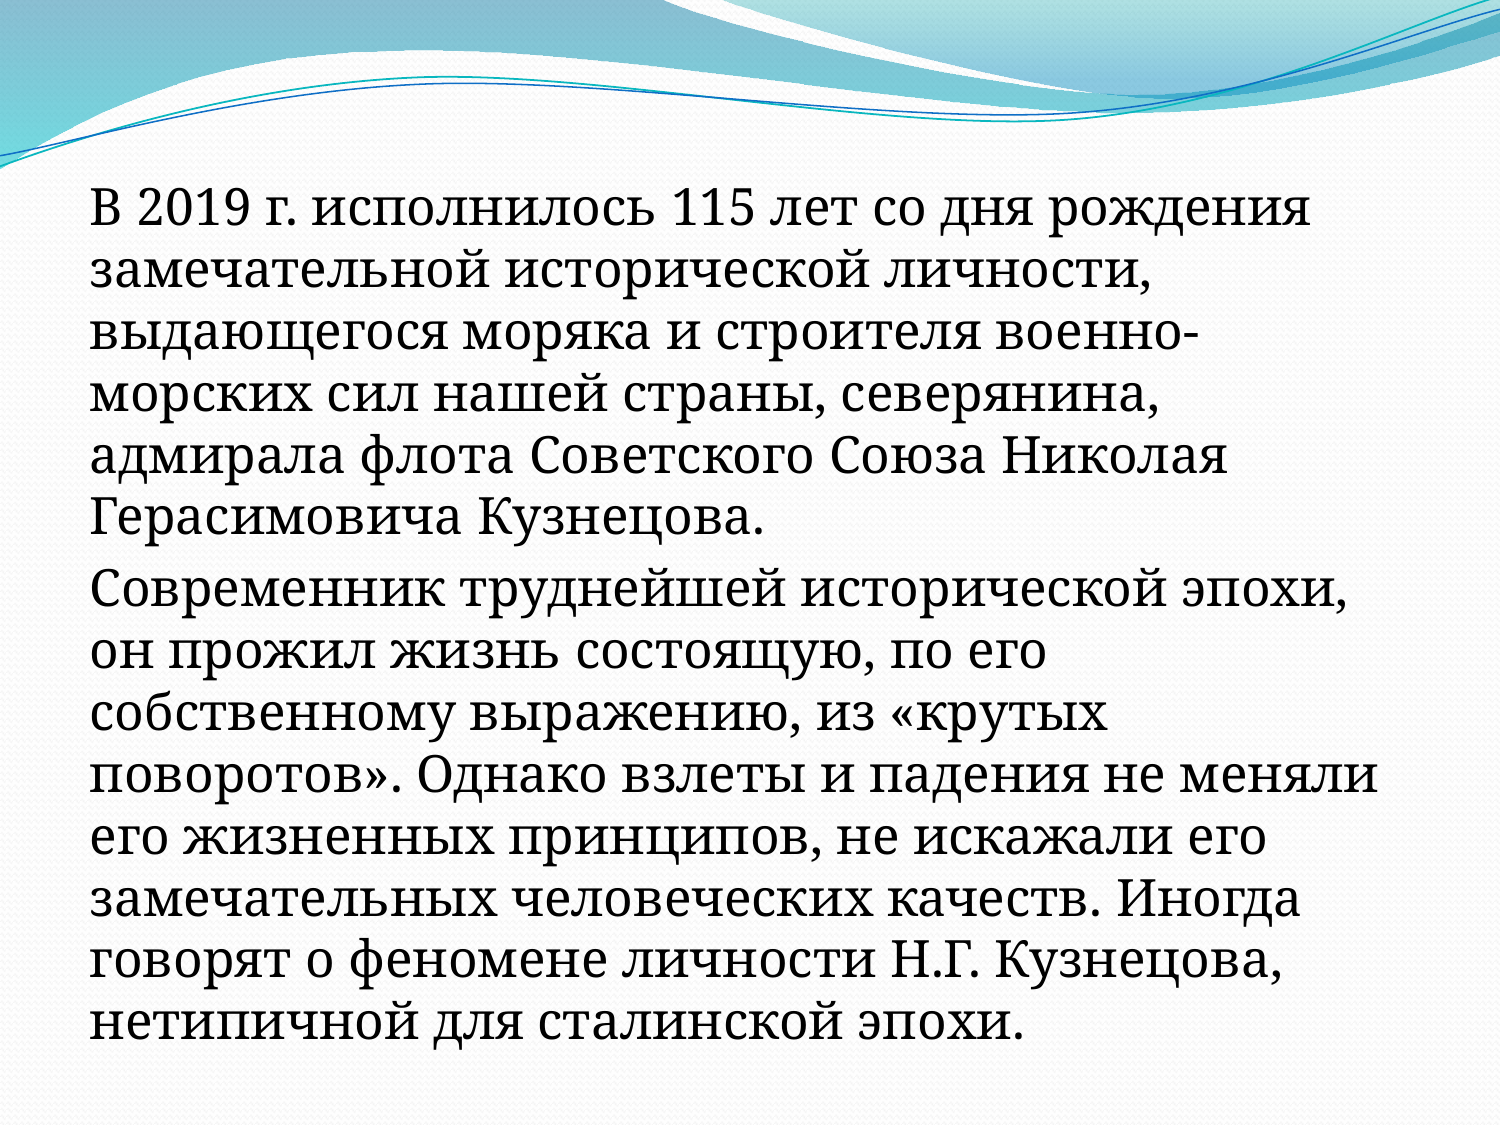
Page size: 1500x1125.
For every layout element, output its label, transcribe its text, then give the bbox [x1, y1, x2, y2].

list В 2019 г. исполнилось 115 лет со дня рождения замечательной исторической личности, выдающегося моряка и строителя военно-морских сил нашей страны, северянина, адмирала флота Советского Союза Николая Герасимовича Кузнецова. Современник труднейшей исторической эпохи, он прожил жизнь состоящую, по его собственному выражению, из «крутых поворотов». Однако взлеты и падения не меняли его жизненных принципов, не искажали его замечательных человеческих качеств. Иногда говорят о феномене личности Н.Г. Кузнецова, нетипичной для сталинской эпохи. [75, 166, 1425, 1071]
